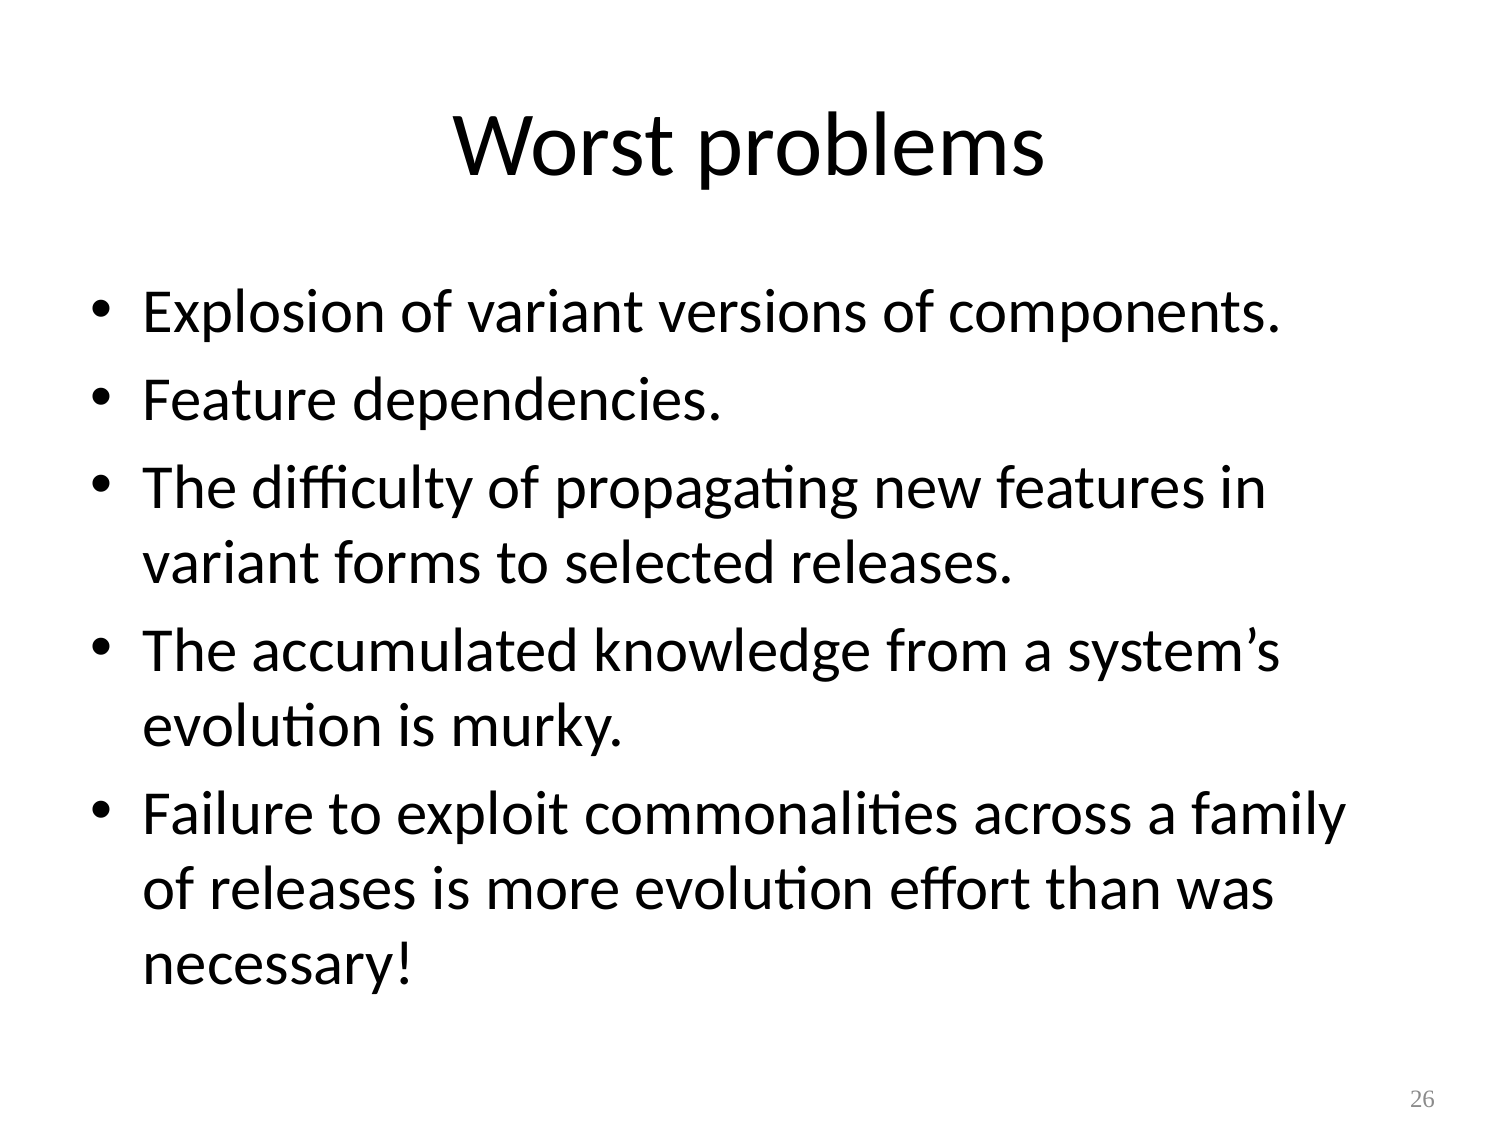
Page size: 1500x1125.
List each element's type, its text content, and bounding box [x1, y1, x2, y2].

title Worst problems [75, 45, 1425, 233]
list Explosion of variant versions of components. Feature dependencies. The difficulty of propagating new features in variant forms to selected releases. The accumulated knowledge from a system’s evolution is murky. Failure to exploit commonalities across a family of releases is more evolution effort than was necessary! [75, 262, 1425, 1005]
